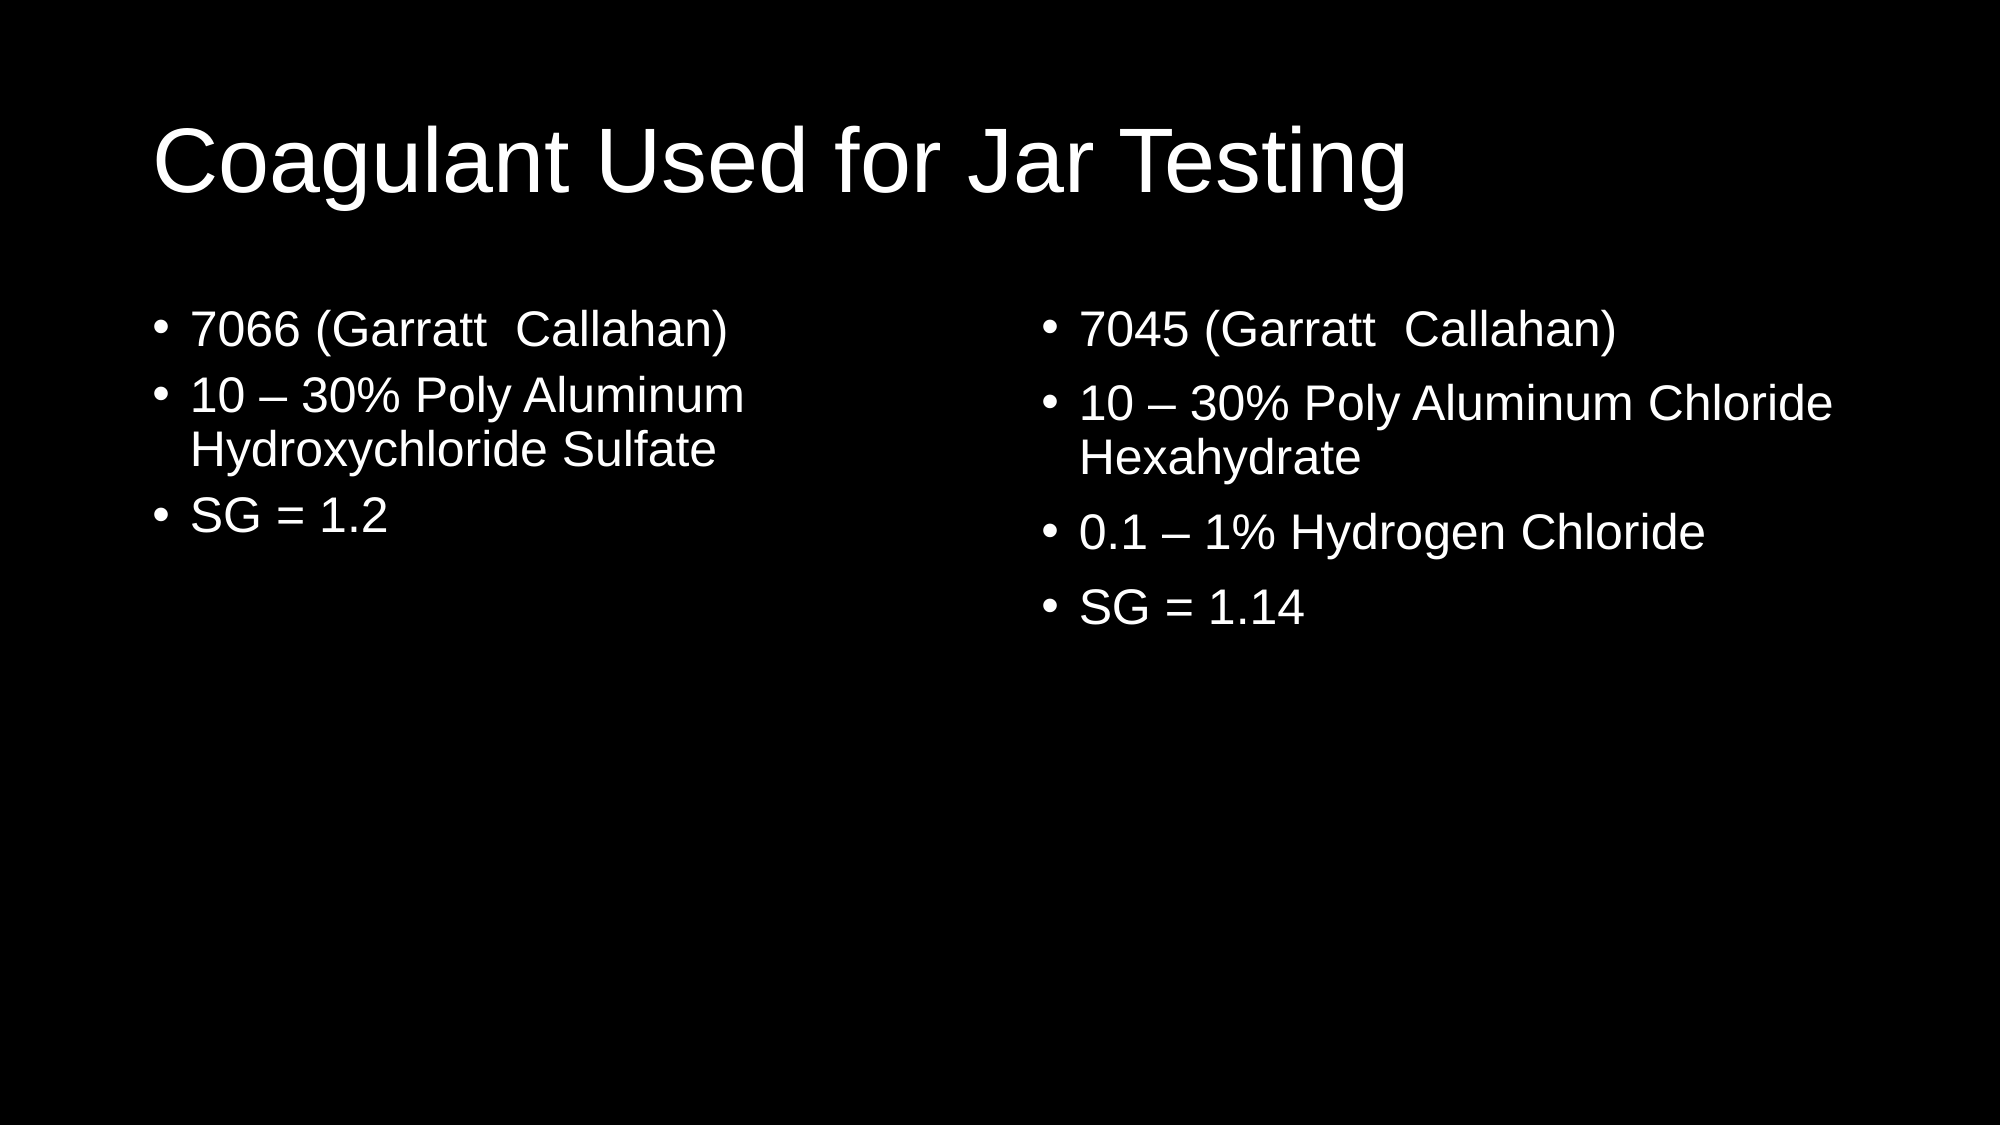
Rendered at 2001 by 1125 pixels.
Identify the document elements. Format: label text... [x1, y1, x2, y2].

list 7066 (Garratt Callahan) 10 – 30% Poly Aluminum Hydroxychloride Sulfate SG = 1.2 [137, 295, 974, 980]
title Coagulant Used for Jar Testing [137, 66, 1863, 259]
list 7045 (Garratt Callahan) 10 – 30% Poly Aluminum Chloride Hexahydrate 0.1 – 1% Hydrogen Chloride SG = 1.14 [1026, 295, 1863, 980]
